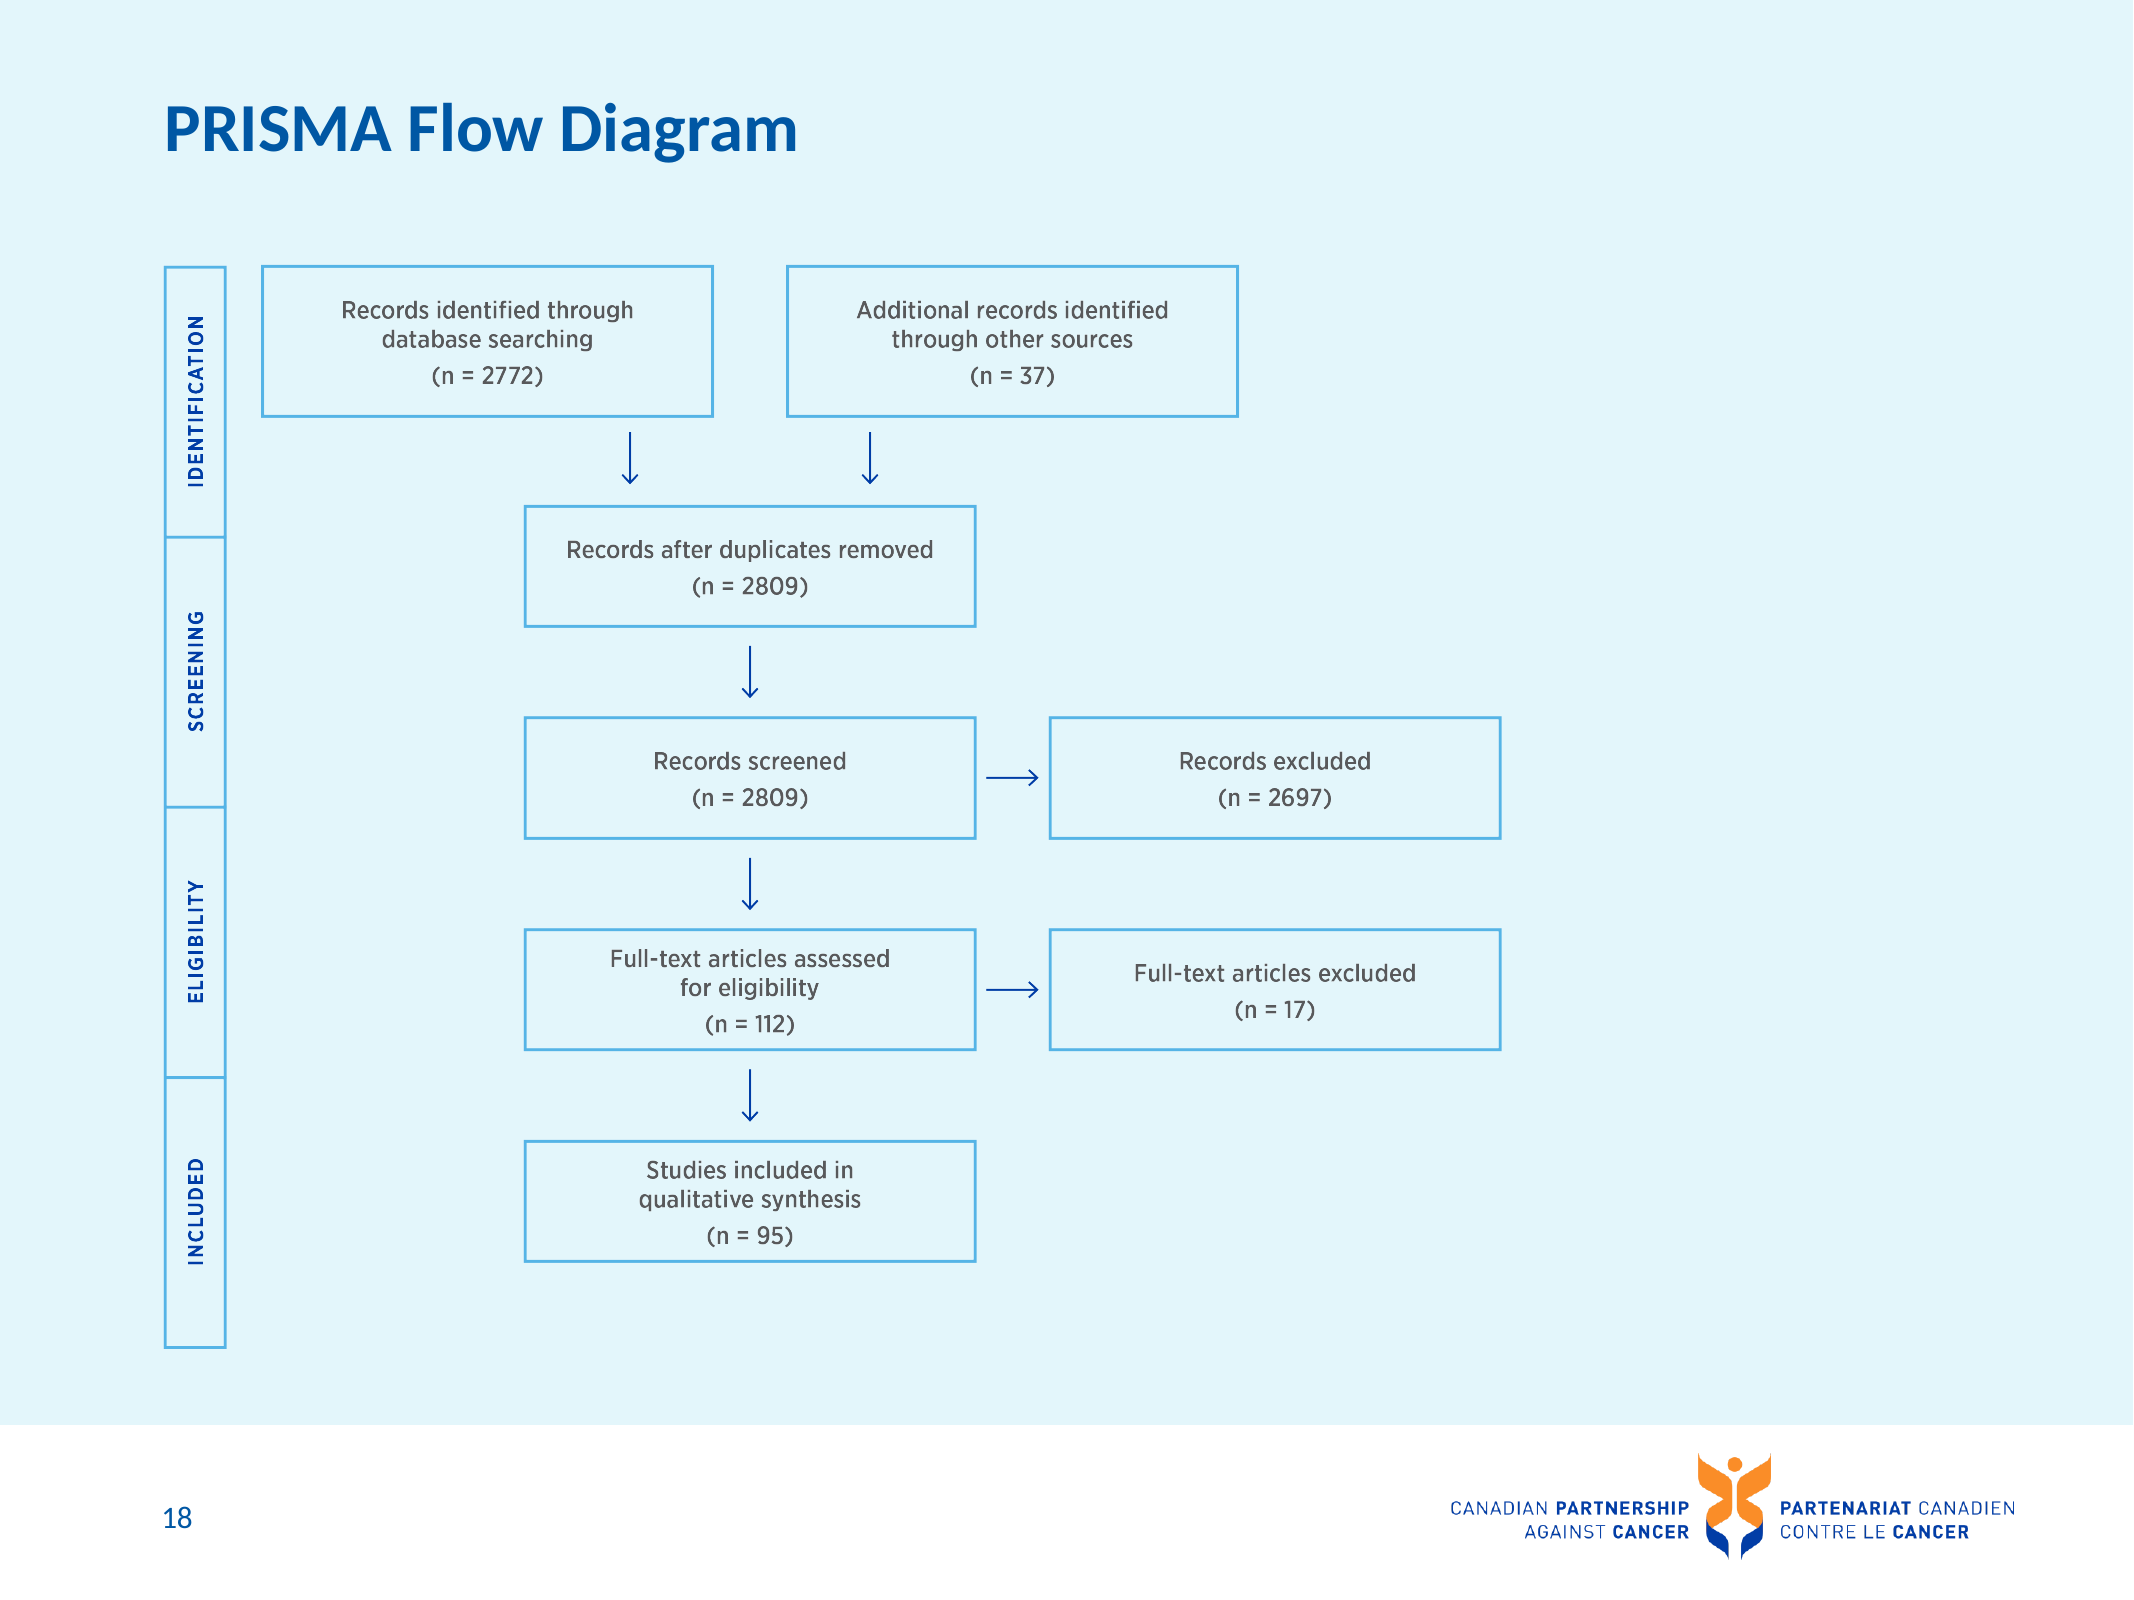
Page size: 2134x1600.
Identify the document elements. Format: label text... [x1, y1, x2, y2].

picture [1449, 1453, 2016, 1560]
title PRISMA Flow Diagram [150, 75, 1875, 188]
picture [74, 247, 1576, 1373]
slide_number 18 [149, 1488, 205, 1545]
